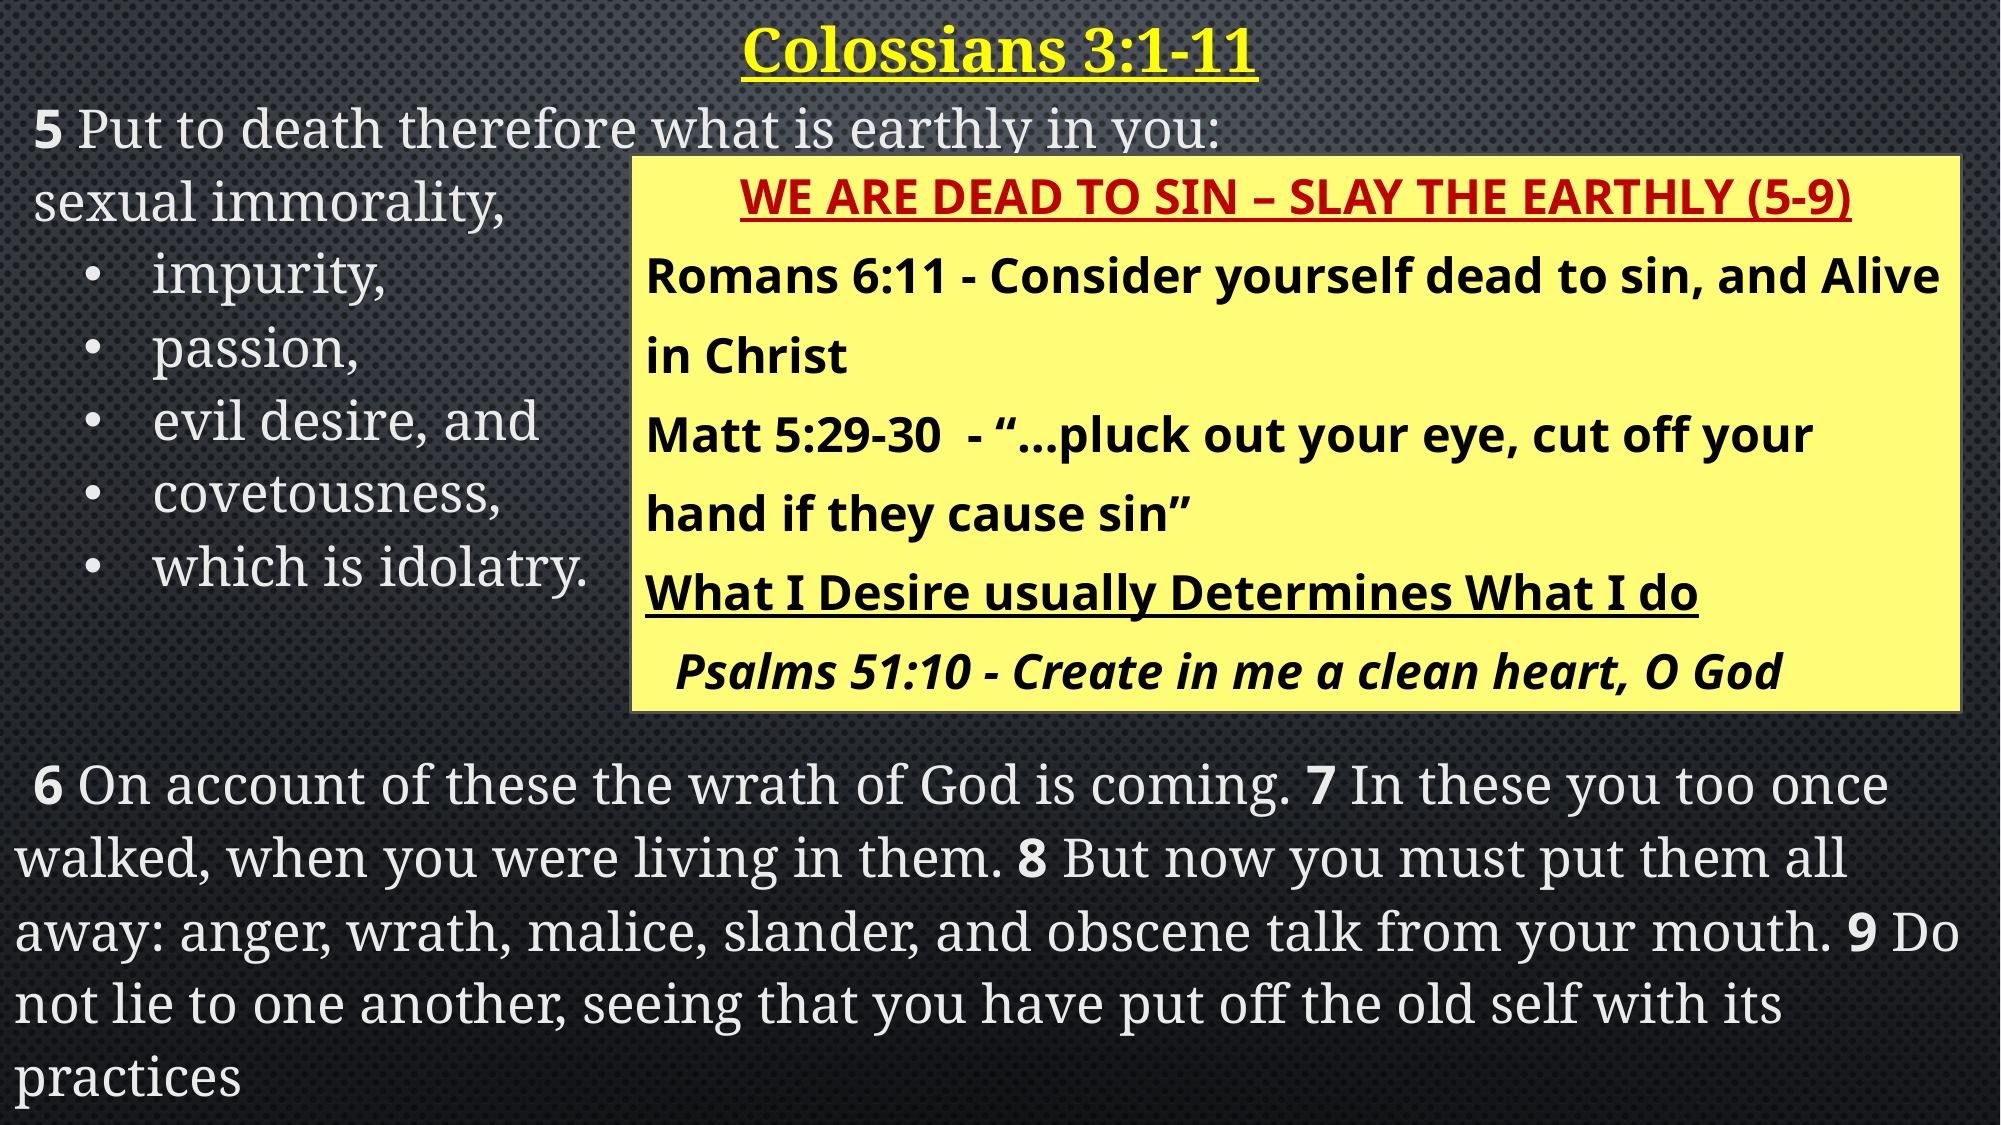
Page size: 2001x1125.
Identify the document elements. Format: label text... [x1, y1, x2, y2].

text_box WE ARE DEAD TO SIN – SLAY THE EARTHLY (5-9) Romans 6:11 - Consider yourself dead to sin, and Alive in Christ Matt 5:29-30 - “…pluck out your eye, cut off your hand if they cause sin” What I Desire usually Determines What I do Psalms 51:10 - Create in me a clean heart, O God [629, 153, 1963, 714]
text_box Colossians 3:1-11 5 Put to death therefore what is earthly in you: sexual immorality, impurity, passion, evil desire, and covetousness, which is idolatry. 6 On account of these the wrath of God is coming. 7 In these you too once walked, when you were living in them. 8 But now you must put them all away: anger, wrath, malice, slander, and obscene talk from your mouth. 9 Do not lie to one another, seeing that you have put off the old self with its practices [0, 0, 2000, 1125]
